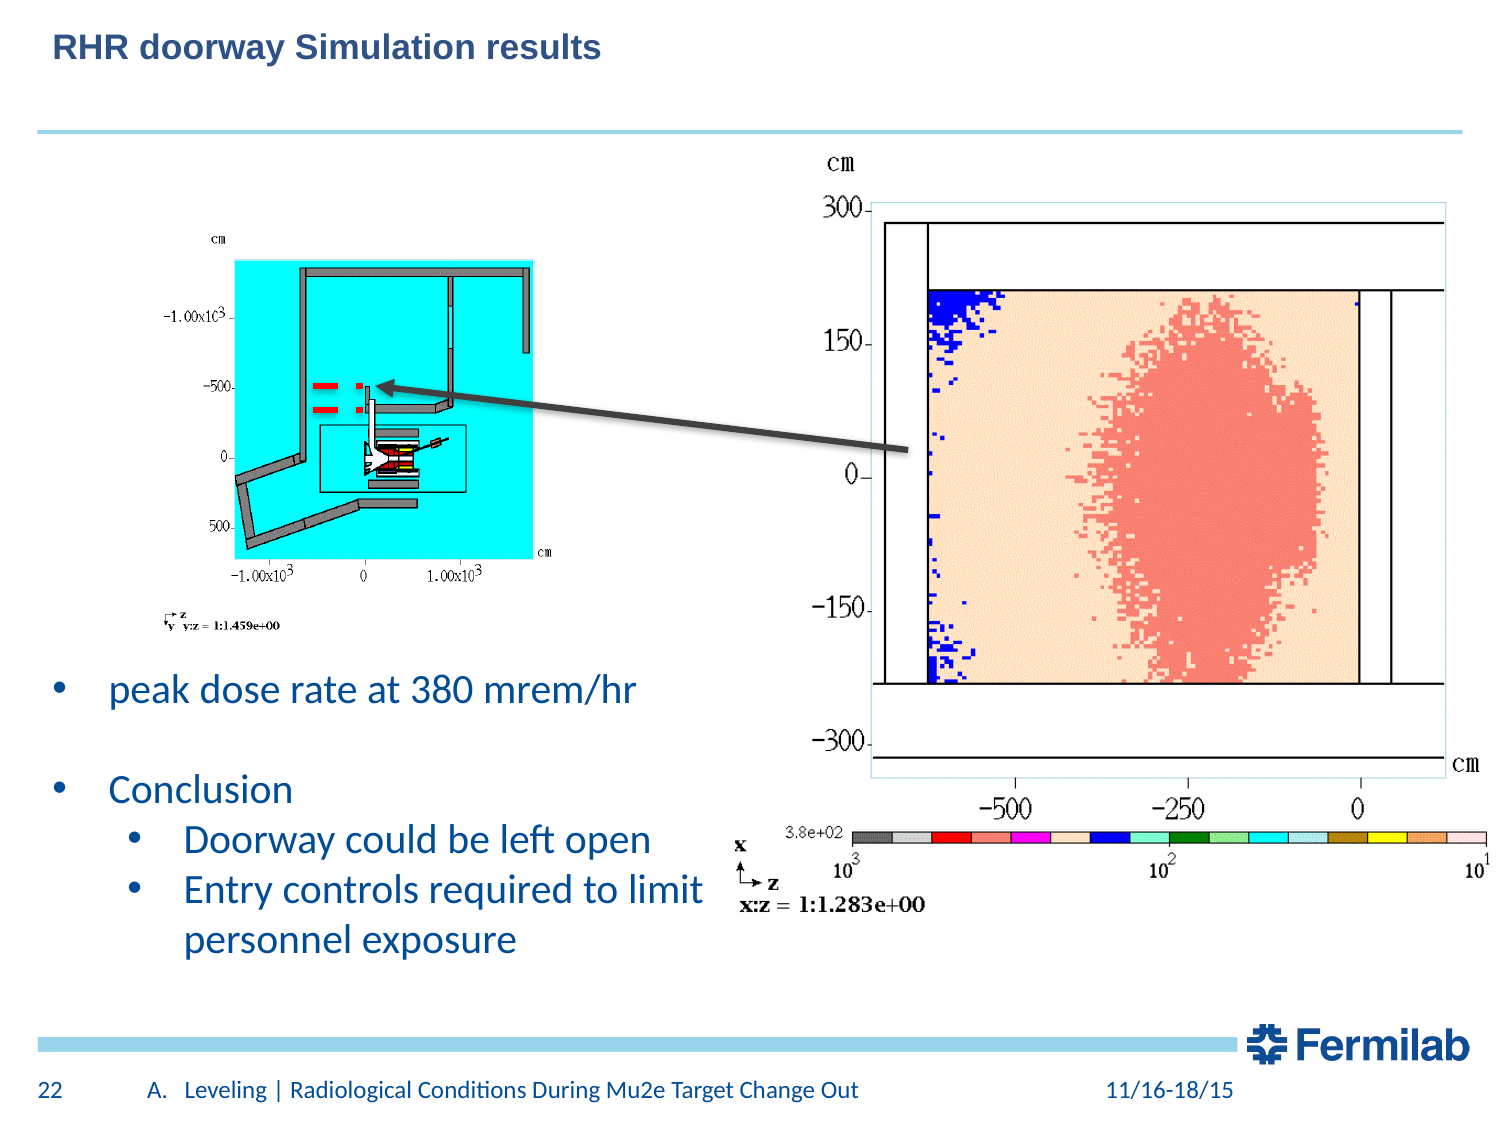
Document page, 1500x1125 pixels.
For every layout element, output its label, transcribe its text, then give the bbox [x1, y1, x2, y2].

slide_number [1058, 1068, 1235, 1109]
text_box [374, 385, 909, 451]
picture [0, 0, 1500, 1125]
text_box peak dose rate at 380 mrem/hr Conclusion Doorway could be left open Entry controls required to limit personnel exposure [37, 654, 779, 1020]
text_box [163, 231, 563, 631]
slide_number 22 [37, 1068, 111, 1109]
text_box RHR doorway Simulation results [37, 17, 1463, 123]
text_box Leveling | Radiological Conditions During Mu2e Target Change Out [132, 1068, 1014, 1109]
